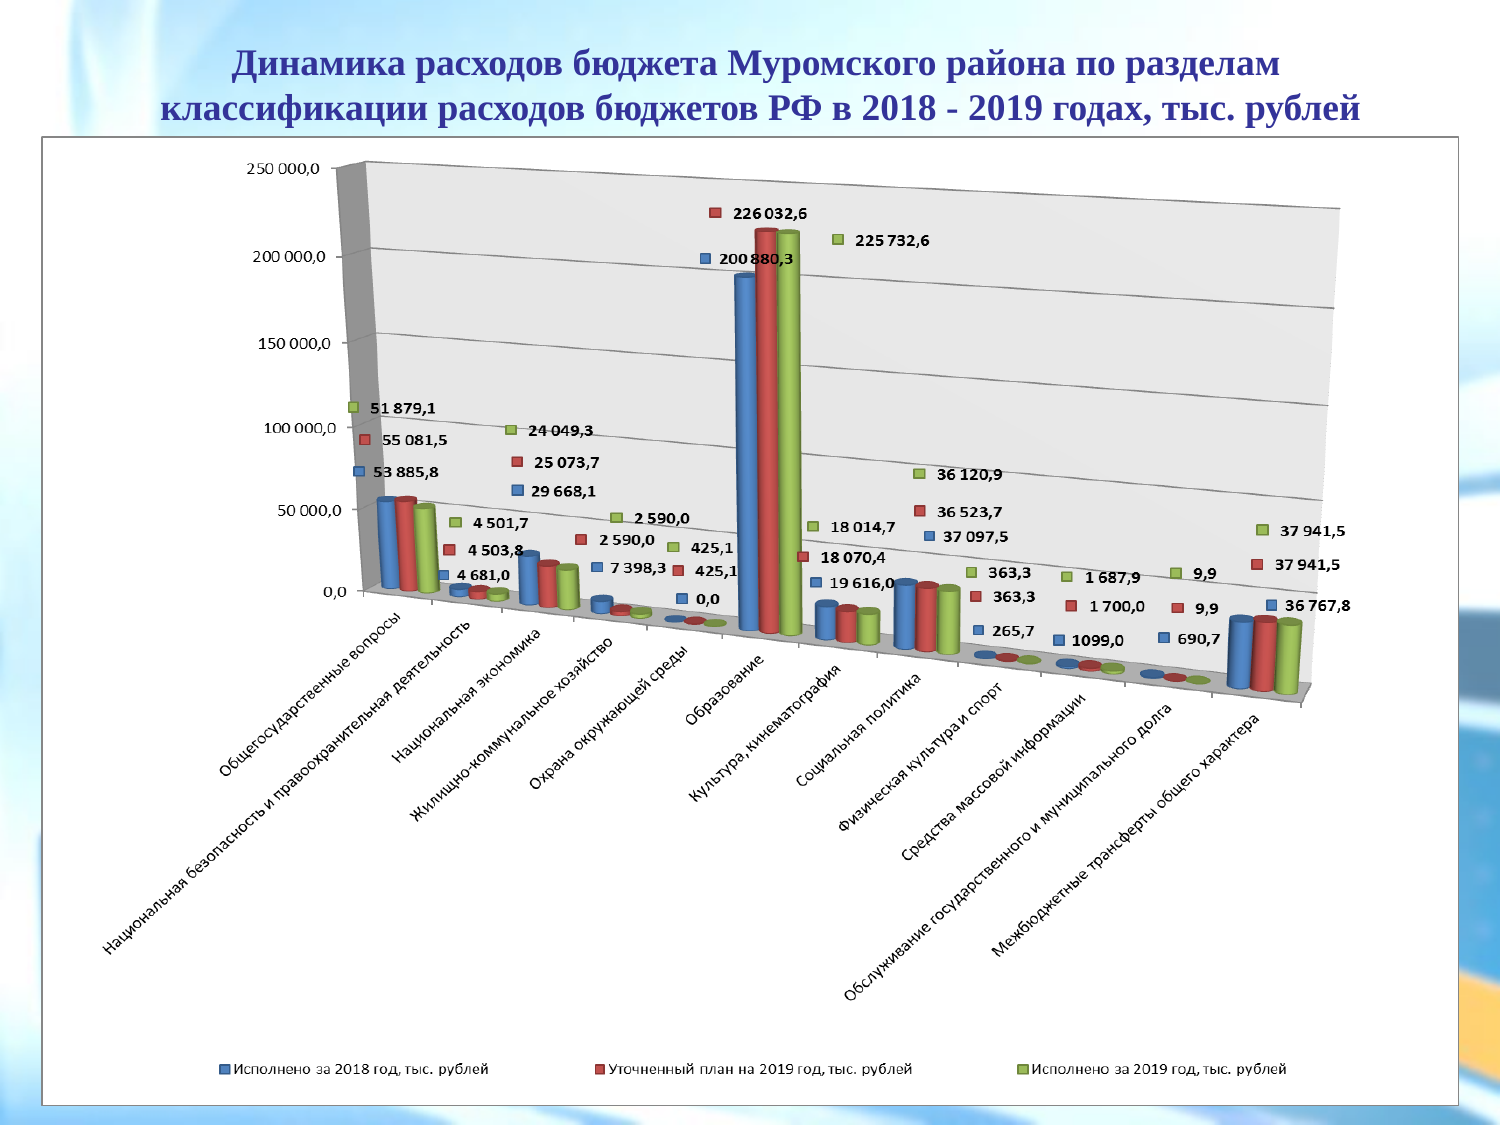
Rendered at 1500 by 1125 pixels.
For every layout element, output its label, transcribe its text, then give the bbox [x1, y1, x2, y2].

text_box Динамика расходов бюджета Муромского района по разделам классификации расходов бюджетов РФ в 2018 - 2019 годах, тыс. рублей [145, 30, 1377, 135]
table_cell 0,5 [0, 0, 1500, 1125]
picture [41, 136, 1459, 1107]
